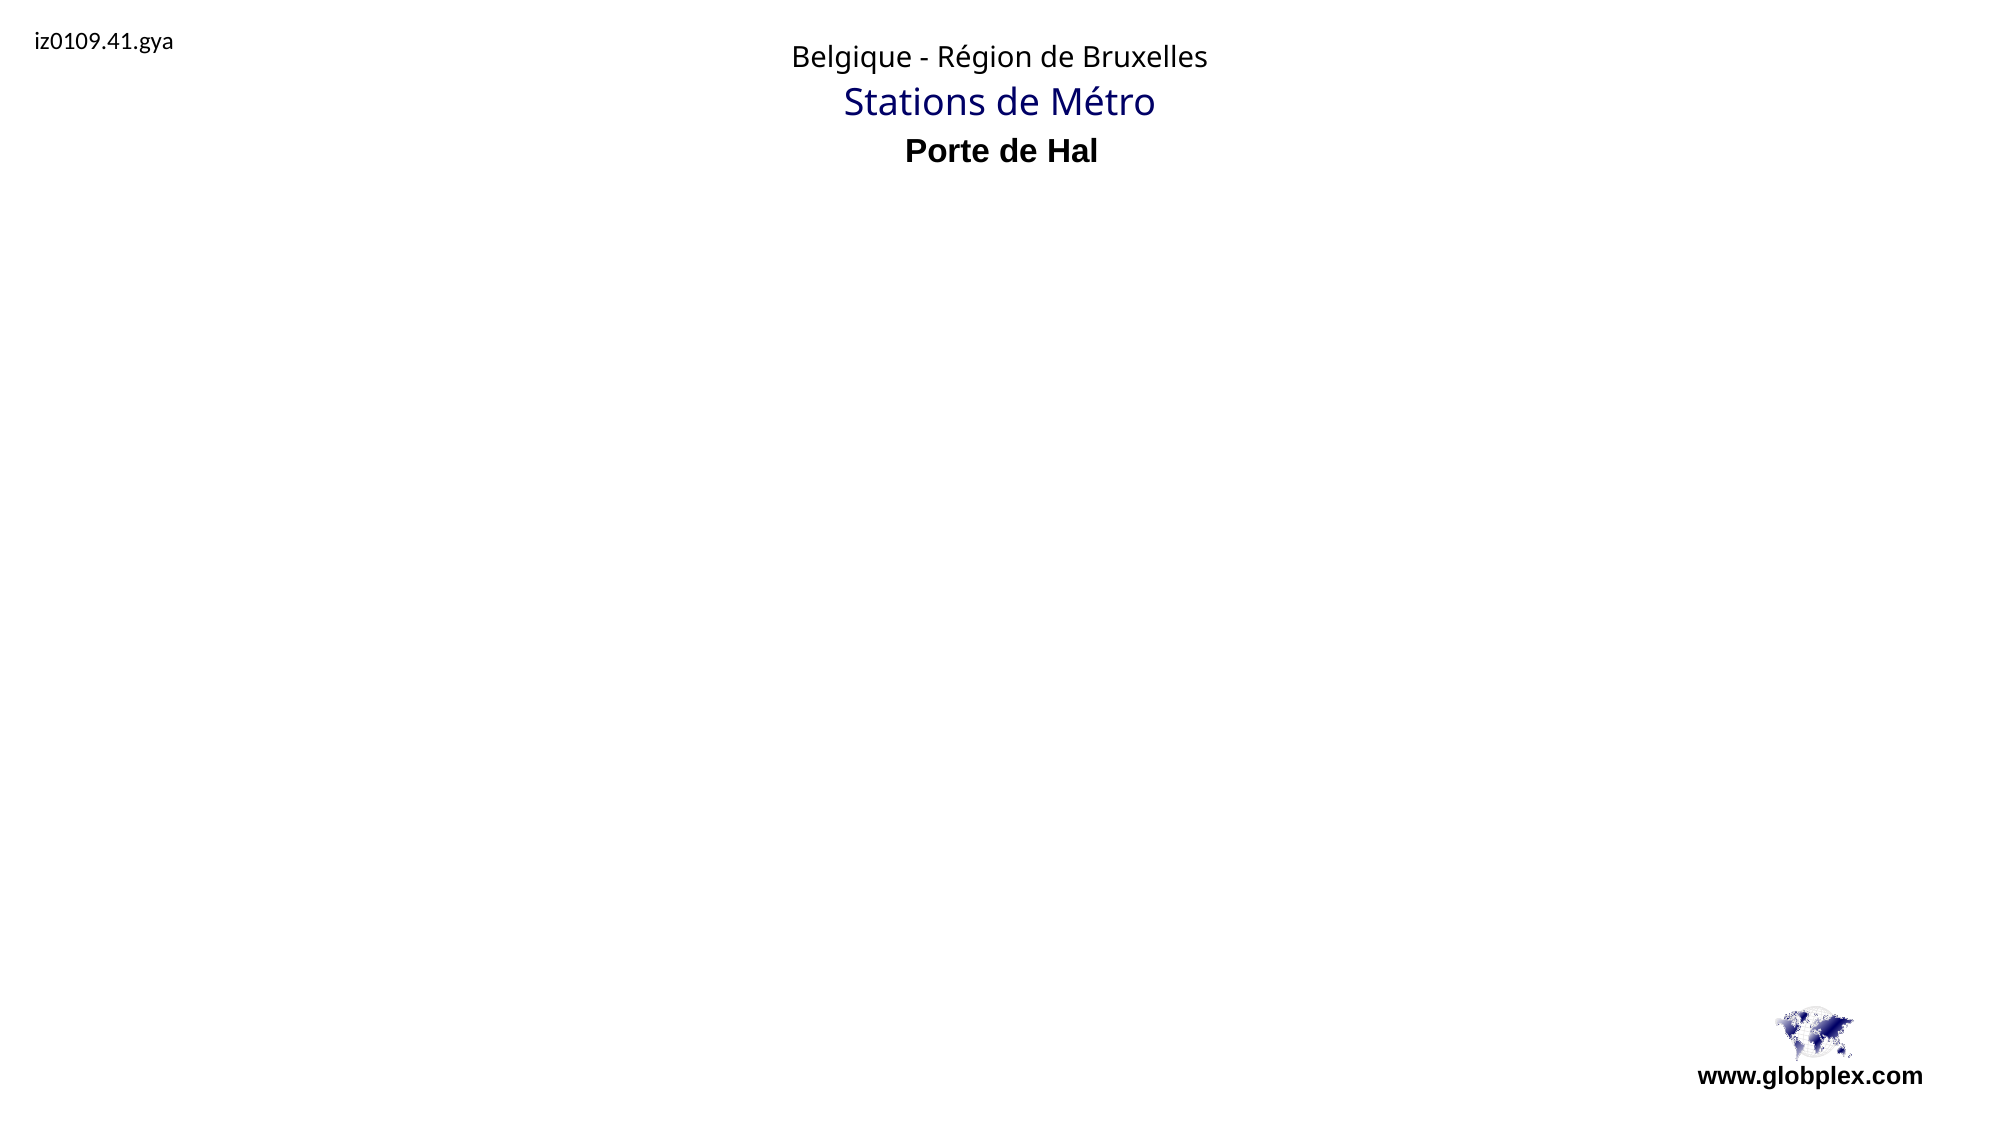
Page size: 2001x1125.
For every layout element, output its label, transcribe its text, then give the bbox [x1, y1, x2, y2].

text_box Belgique - Région de Bruxelles [0, 31, 2000, 81]
text_box iz0109.41.gya [19, 17, 189, 63]
text_box Porte de Hal [1, 121, 2000, 177]
text_box Stations de Métro [0, 81, 2000, 131]
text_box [1682, 1006, 1940, 1098]
